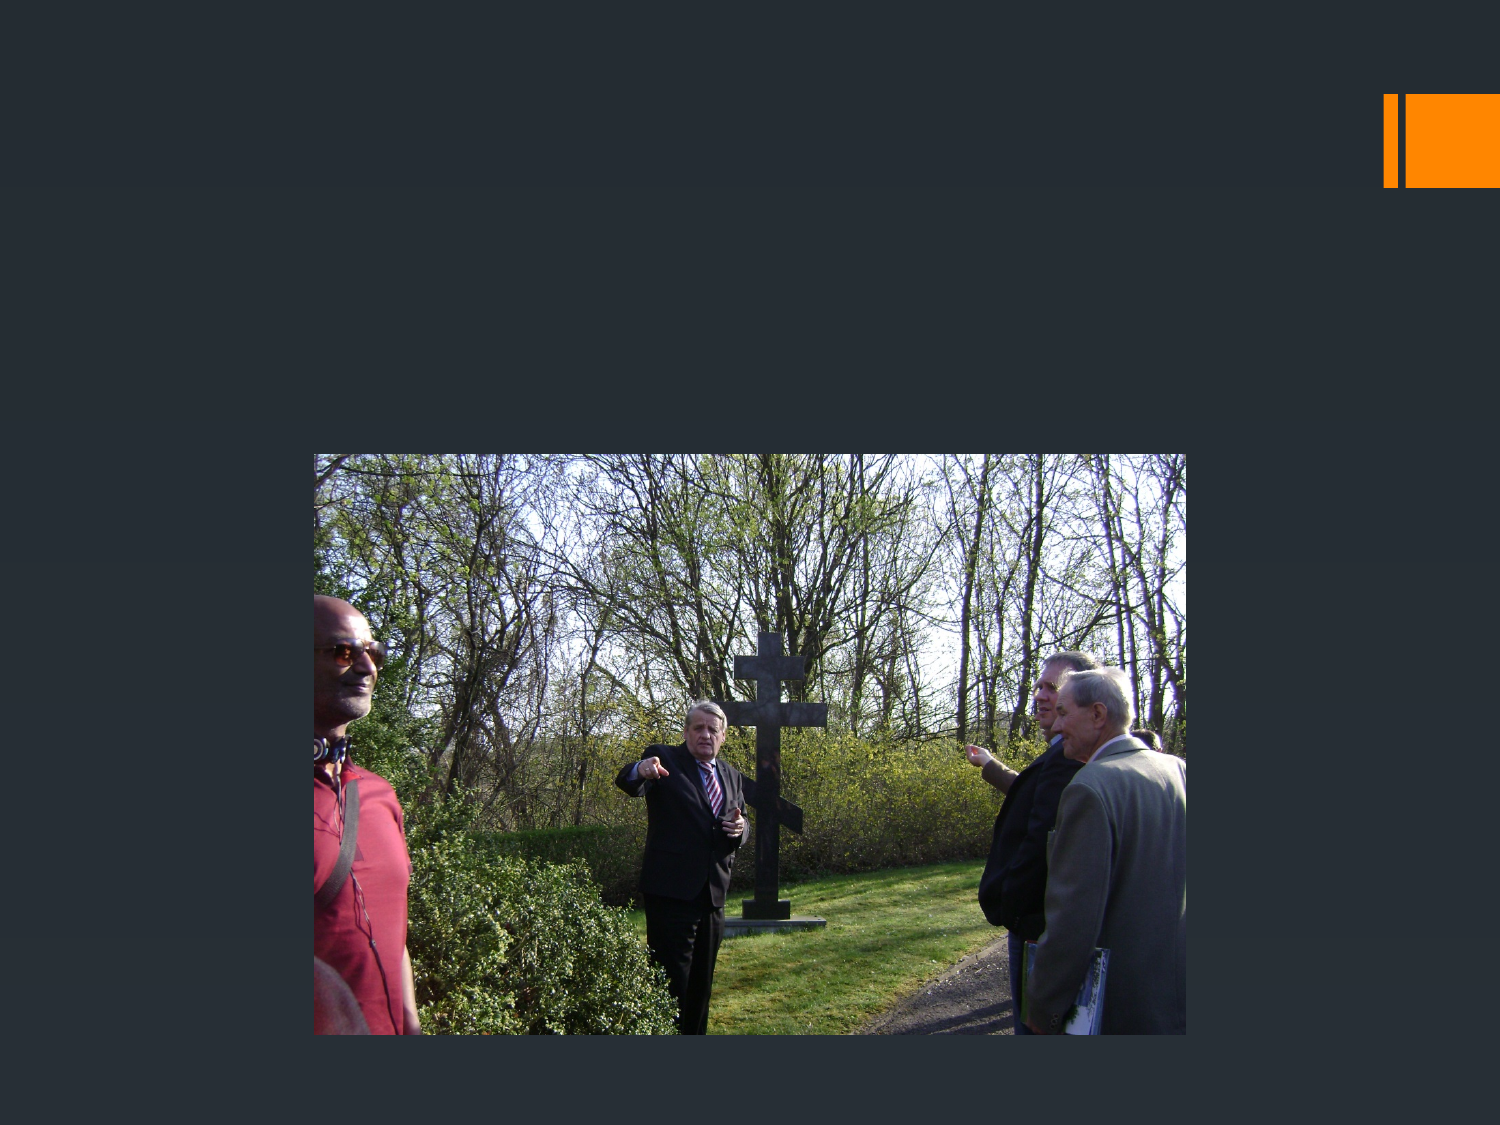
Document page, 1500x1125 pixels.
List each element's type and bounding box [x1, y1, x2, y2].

list [314, 453, 1186, 1036]
